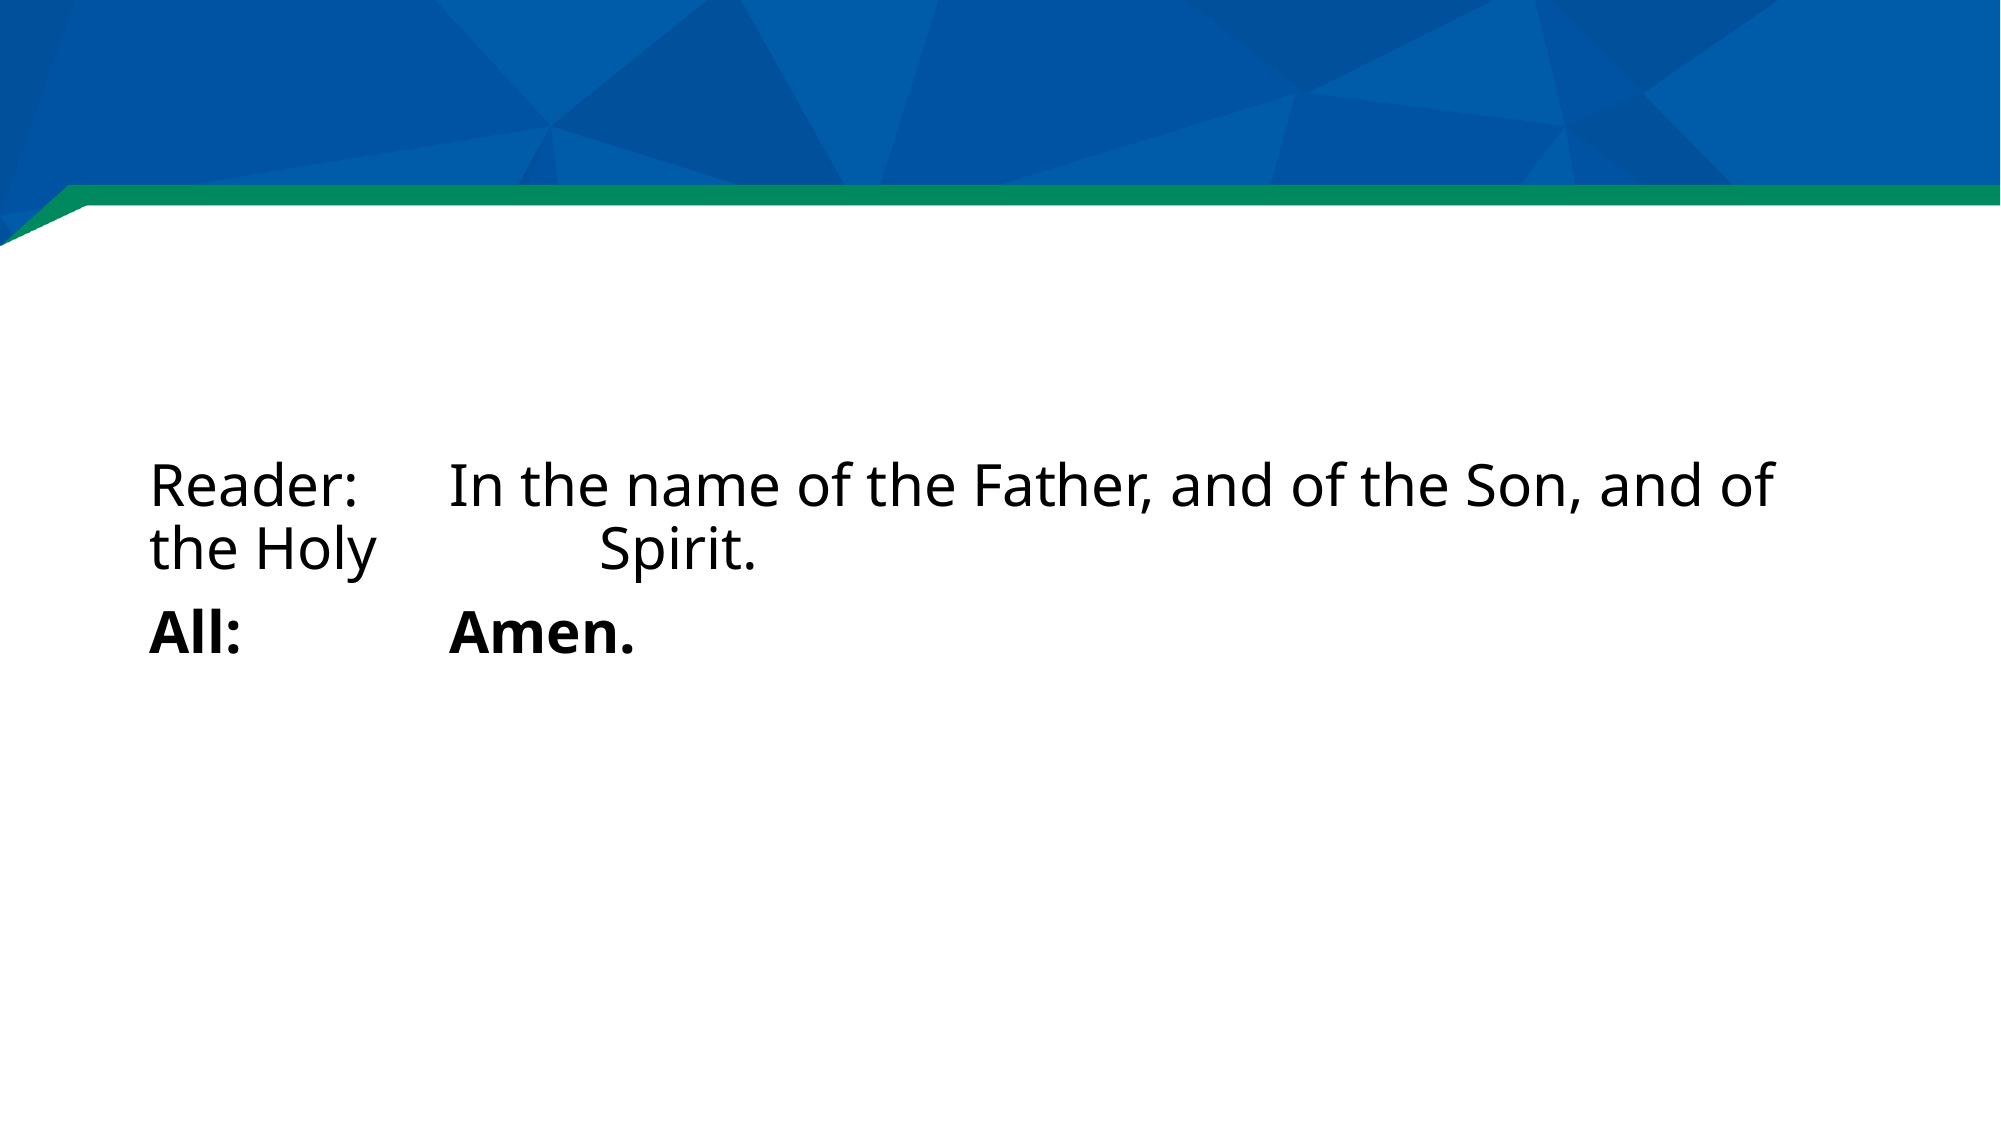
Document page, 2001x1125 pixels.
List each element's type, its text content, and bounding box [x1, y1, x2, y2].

text_box Reader: In the name of the Father, and of the Son, and of the Holy Spirit. All: Amen. [134, 448, 1860, 674]
picture [0, 0, 2001, 1125]
